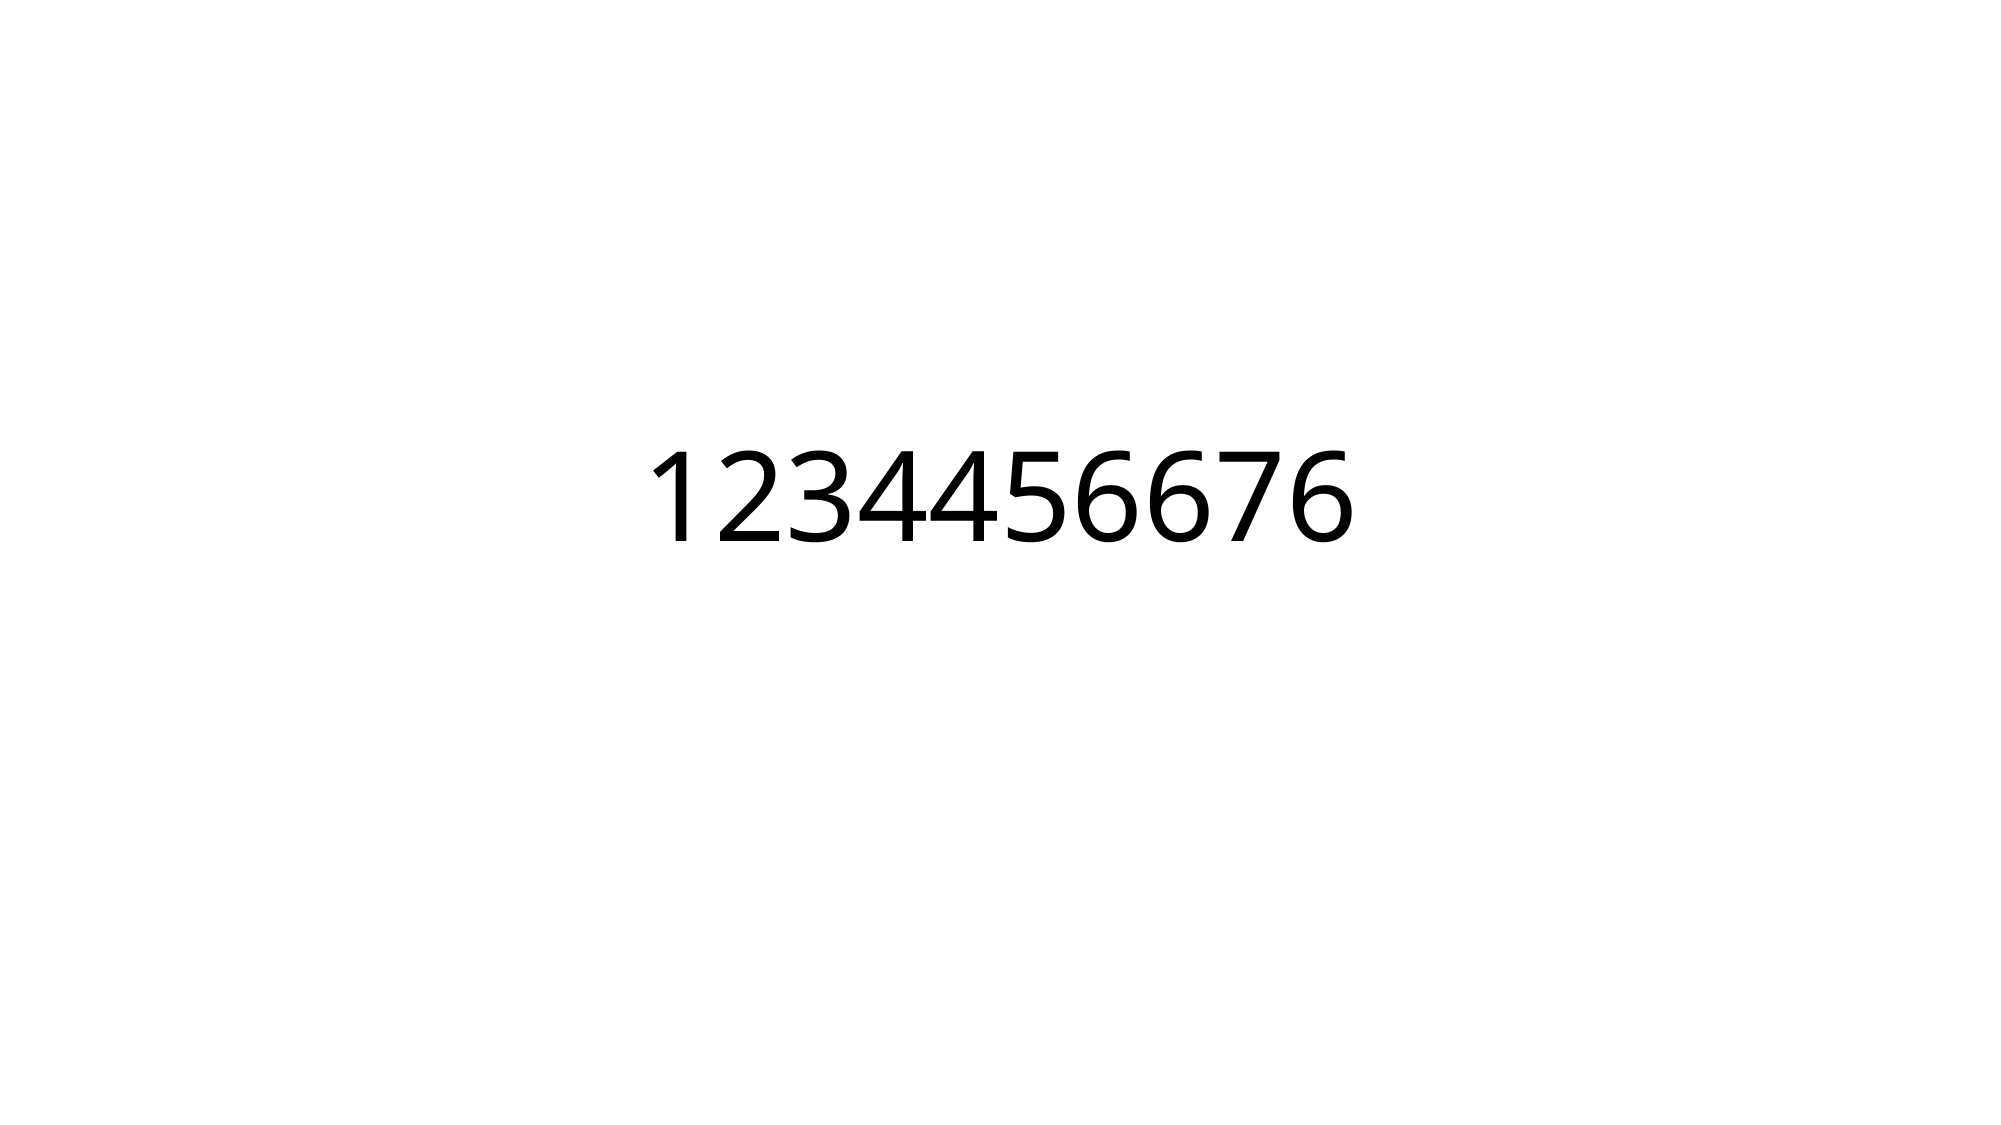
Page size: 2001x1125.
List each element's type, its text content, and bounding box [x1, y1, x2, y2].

title 1234456676 [249, 184, 1750, 576]
